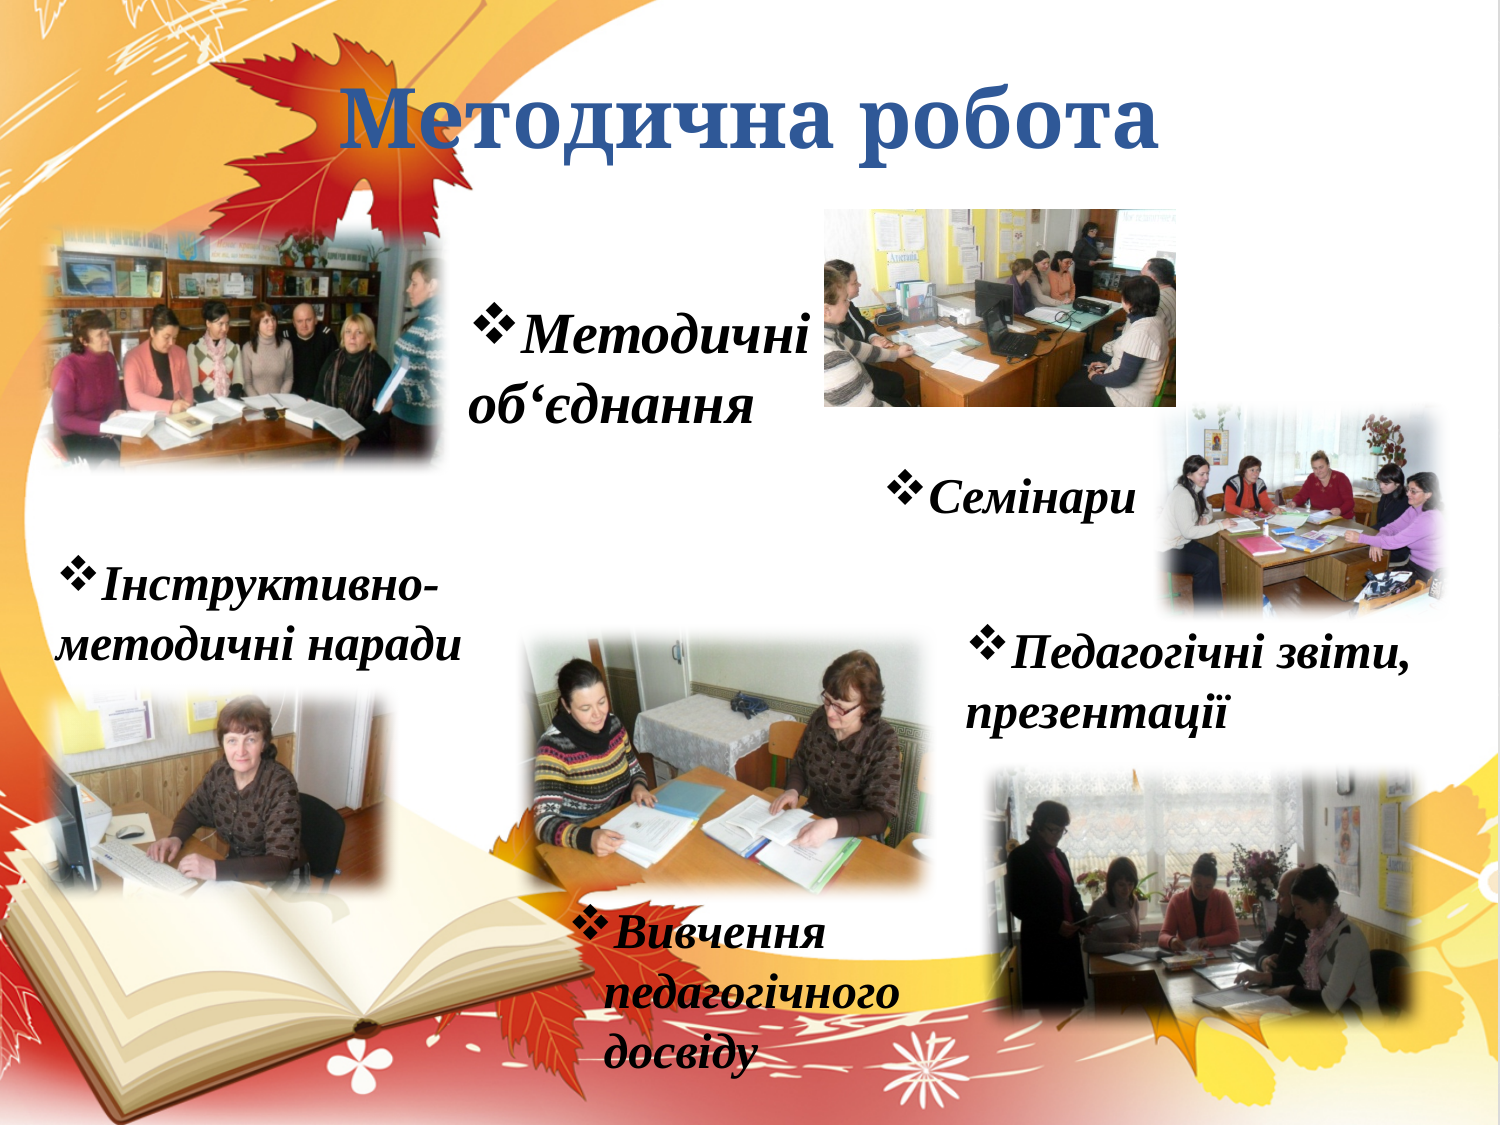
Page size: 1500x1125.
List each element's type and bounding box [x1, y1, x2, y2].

list [977, 761, 1429, 1036]
picture [0, 0, 1498, 1125]
